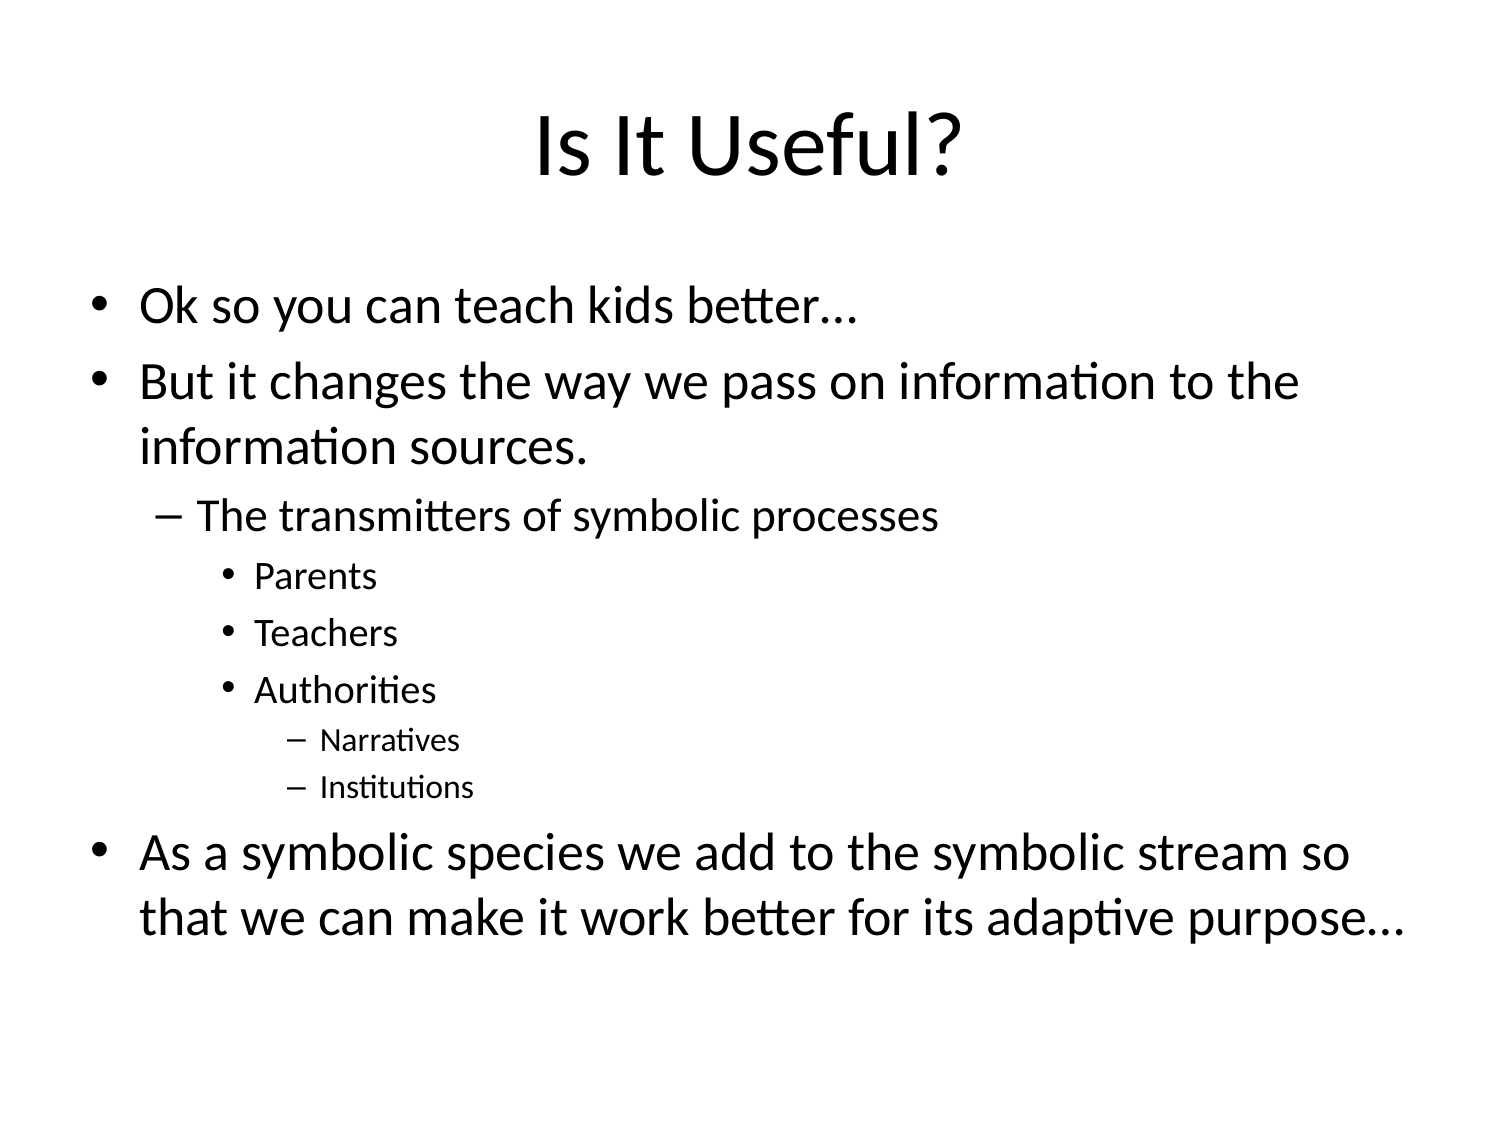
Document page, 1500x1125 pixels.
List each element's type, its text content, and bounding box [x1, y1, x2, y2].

list Ok so you can teach kids better… But it changes the way we pass on information to the information sources. The transmitters of symbolic processes Parents Teachers Authorities Narratives Institutions As a symbolic species we add to the symbolic stream so that we can make it work better for its adaptive purpose… [75, 262, 1425, 1005]
title Is It Useful? [75, 45, 1425, 233]
